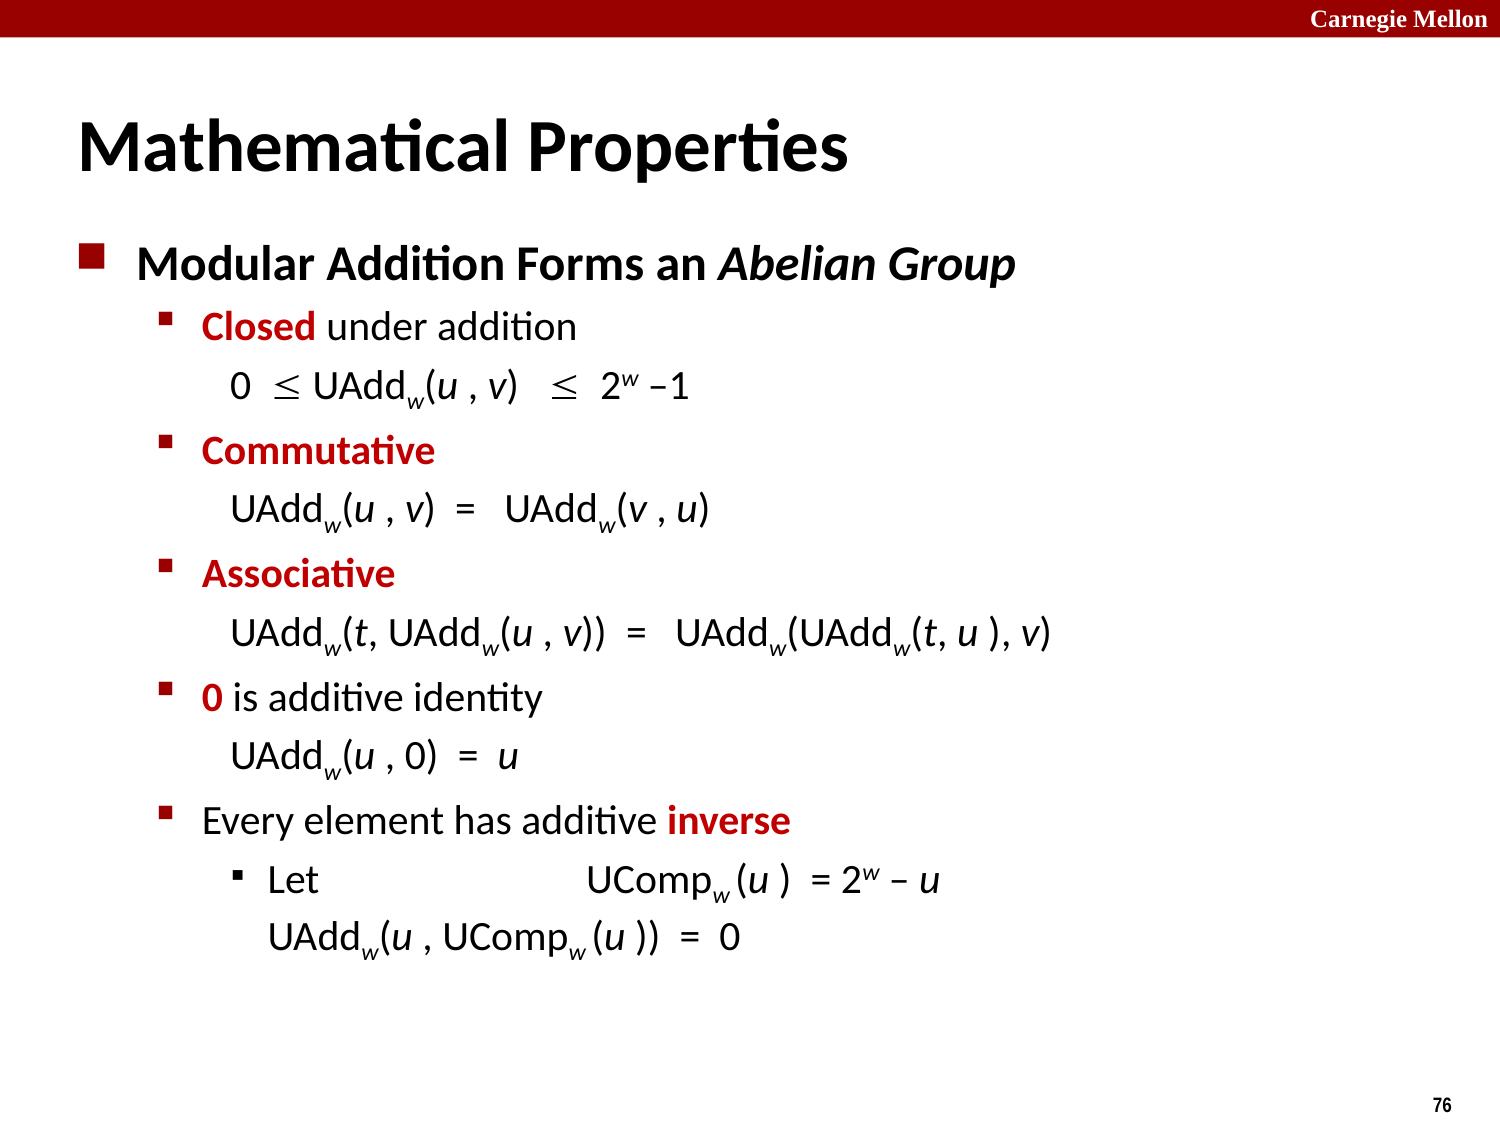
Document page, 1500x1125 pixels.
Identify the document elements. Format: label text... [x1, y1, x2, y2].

list Modular Addition Forms an Abelian Group Closed under addition 0  UAddw(u , v)  2w –1 Commutative UAddw(u , v) = UAddw(v , u) Associative UAddw(t, UAddw(u , v)) = UAddw(UAddw(t, u ), v) 0 is additive identity UAddw(u , 0) = u Every element has additive inverse Let UCompw (u ) = 2w – u UAddw(u , UCompw (u )) = 0 [64, 223, 1361, 1040]
title Mathematical Properties [62, 96, 1220, 188]
